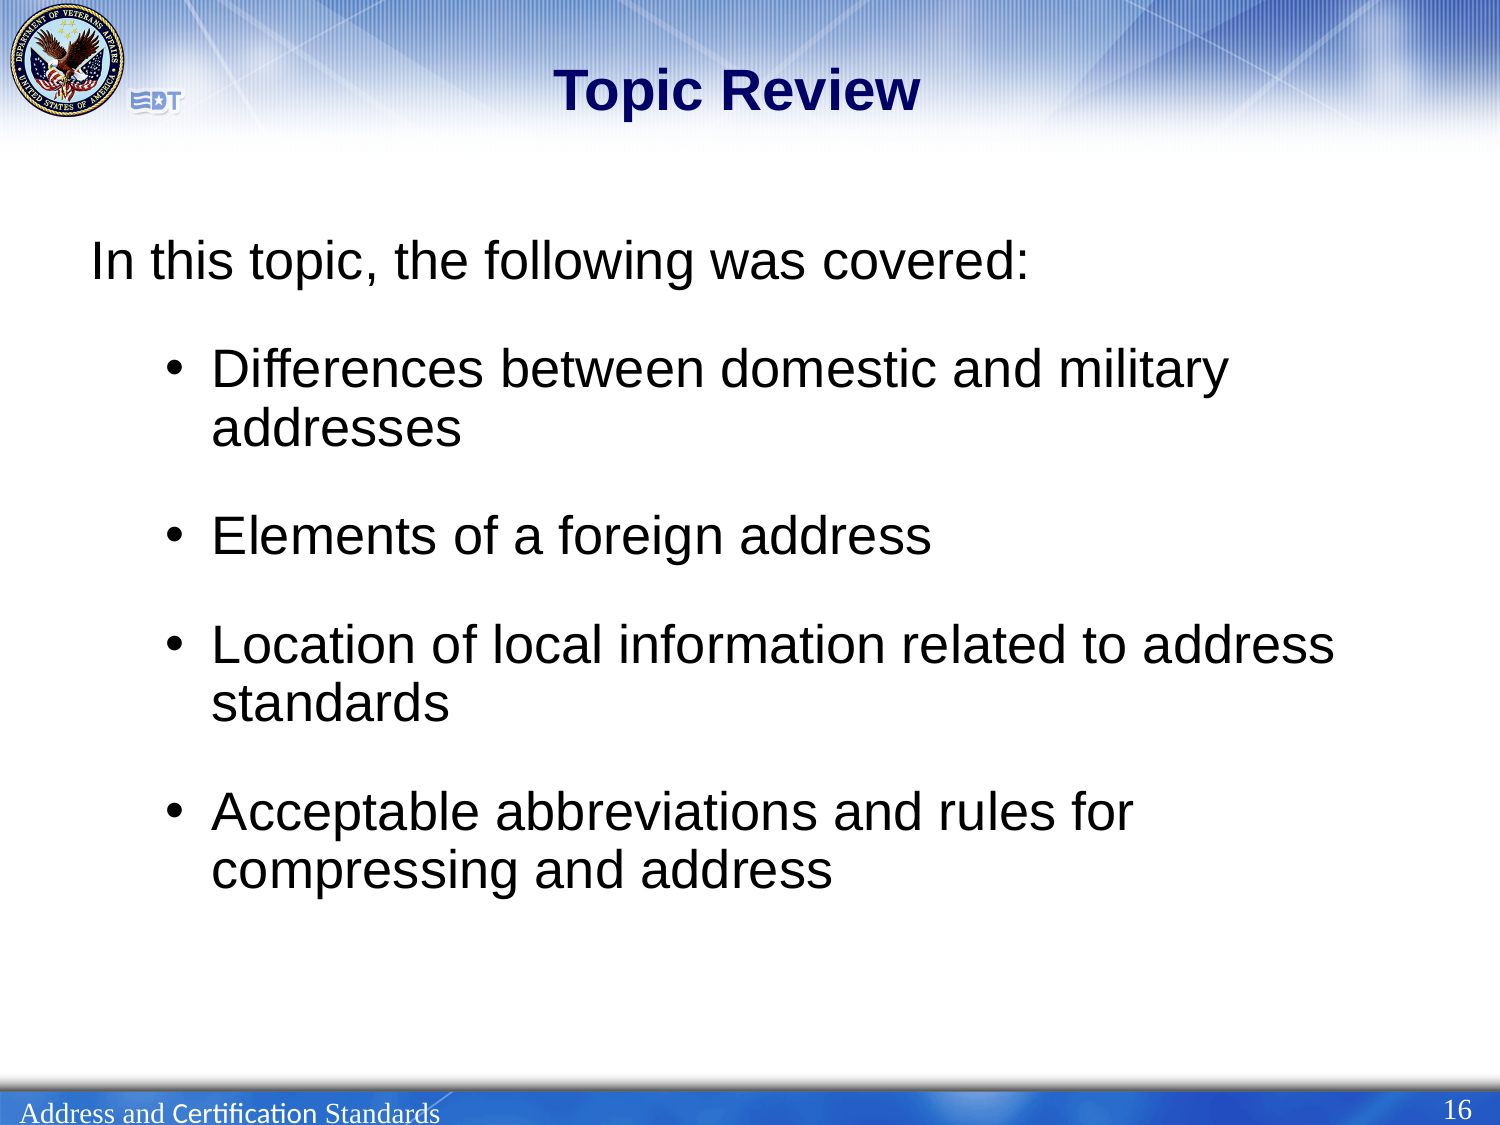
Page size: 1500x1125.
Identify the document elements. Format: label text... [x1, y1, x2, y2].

footer Address and Certification Standards [4, 1087, 706, 1125]
title Topic Review [0, 0, 1475, 175]
slide_number 16 [1137, 1083, 1488, 1125]
list In this topic, the following was covered: Differences between domestic and military addresses Elements of a foreign address Location of local information related to address standards Acceptable abbreviations and rules for compressing and address [75, 224, 1425, 968]
picture [0, 0, 1500, 1125]
